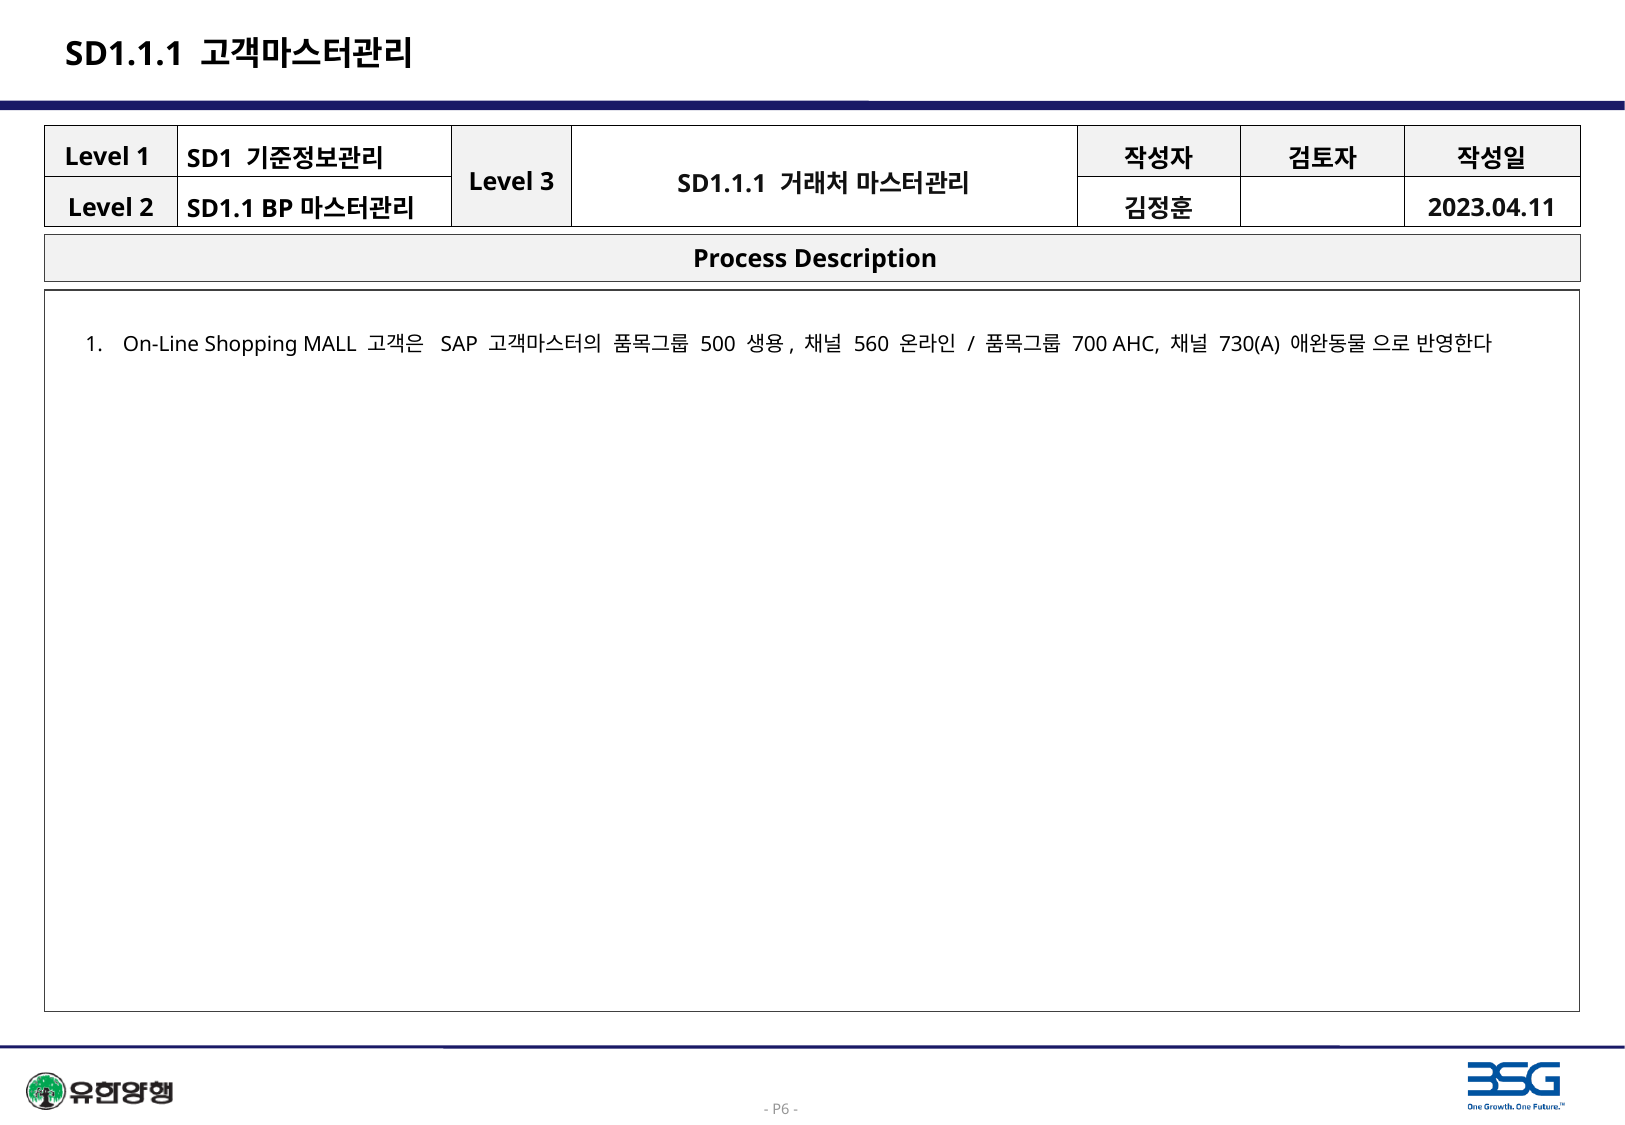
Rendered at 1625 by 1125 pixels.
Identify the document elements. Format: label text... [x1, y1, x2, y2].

table_cell 2023.04.11 [1405, 177, 1580, 226]
title SD1.1.1 고객마스터관리 [50, 23, 1118, 80]
table_header Level 1 [45, 126, 177, 176]
table_cell [1241, 177, 1404, 226]
table_header SD1 기준정보관리 [178, 126, 451, 176]
table_header 작성자 [1078, 126, 1240, 176]
table_header Level 3 [452, 126, 571, 226]
picture [1466, 1062, 1565, 1110]
table_header 검토자 [1241, 126, 1404, 176]
text_box On-Line Shopping MALL 고객은 SAP 고객마스터의 품목그룹 500 생용, 채널 560 온라인 / 품목그룹 700 AHC, 채널 730(A) 애완동물 으로 반영한다 [44, 290, 1580, 1012]
table_cell Level 2 [45, 177, 177, 226]
text_box Process Description [44, 234, 1581, 282]
table_header 작성일 [1405, 126, 1580, 176]
table_header SD1.1.1 거래처 마스터관리 [572, 126, 1077, 226]
table_cell 김정훈 [1078, 177, 1240, 226]
picture [20, 1068, 178, 1112]
table_cell SD1.1 BP마스터관리 [178, 177, 451, 226]
